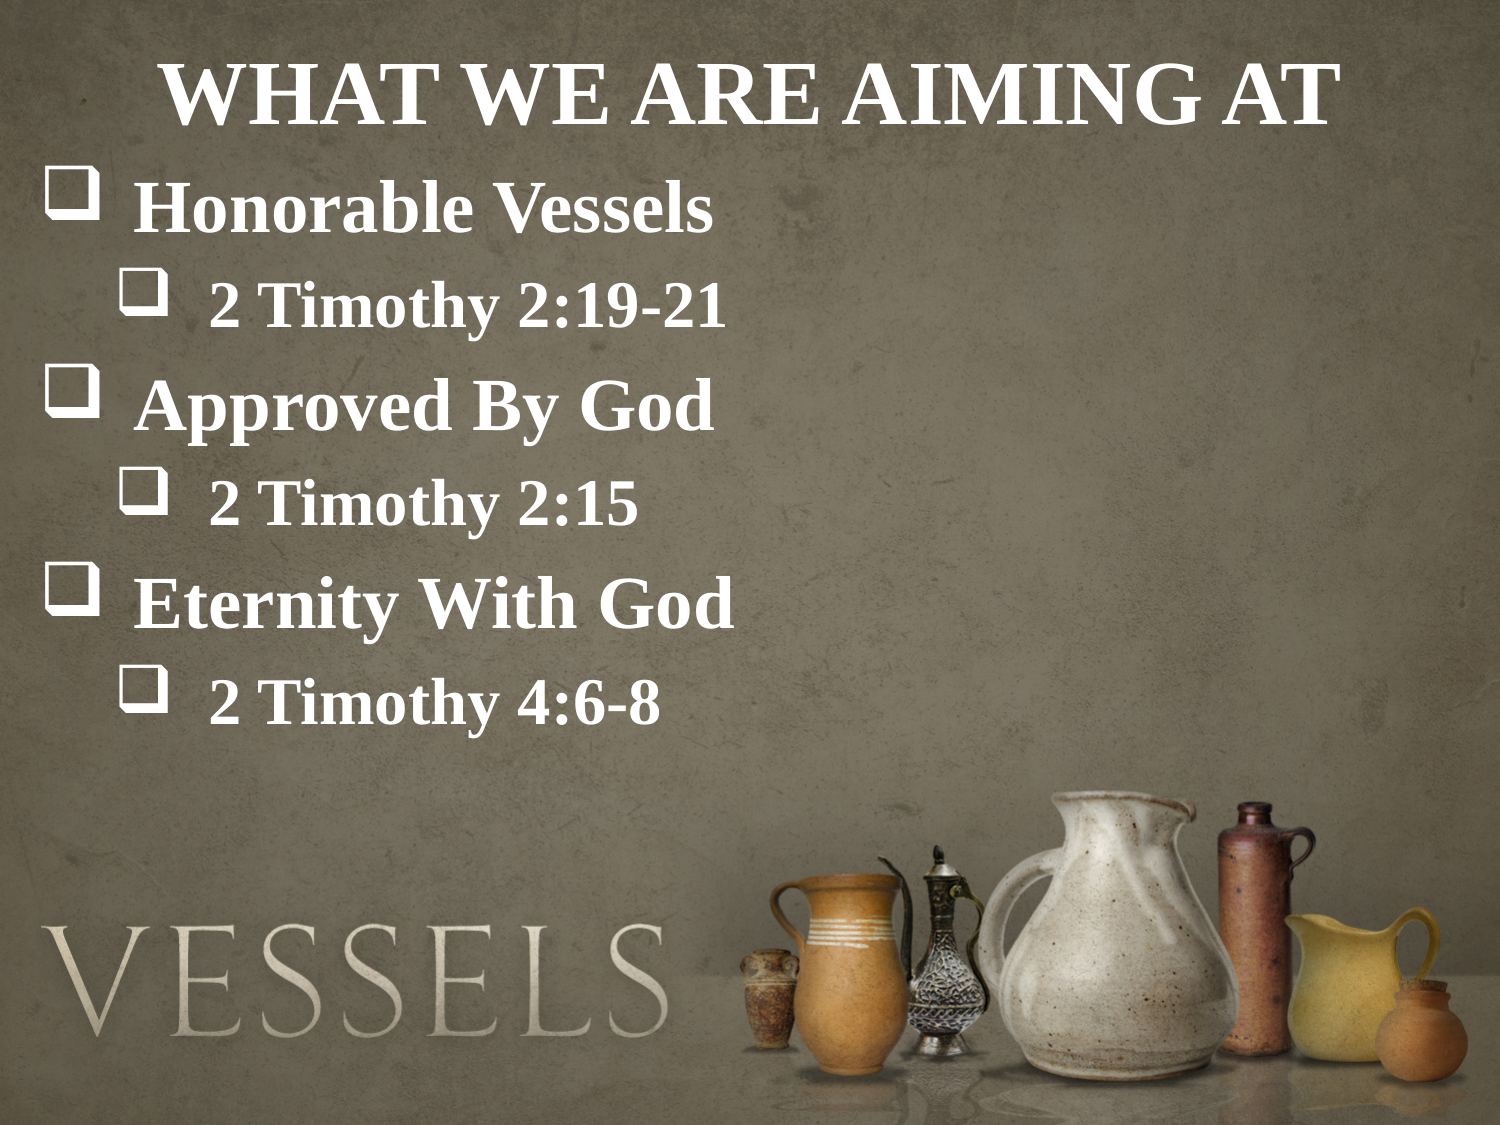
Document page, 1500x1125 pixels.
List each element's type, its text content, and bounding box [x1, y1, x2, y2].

subtitle WHAT WE ARE AIMING AT Honorable Vessels 2 Timothy 2:19-21 Approved By God 2 Timothy 2:15 Eternity With God 2 Timothy 4:6-8 [24, 24, 1475, 900]
picture [0, 0, 1500, 1125]
